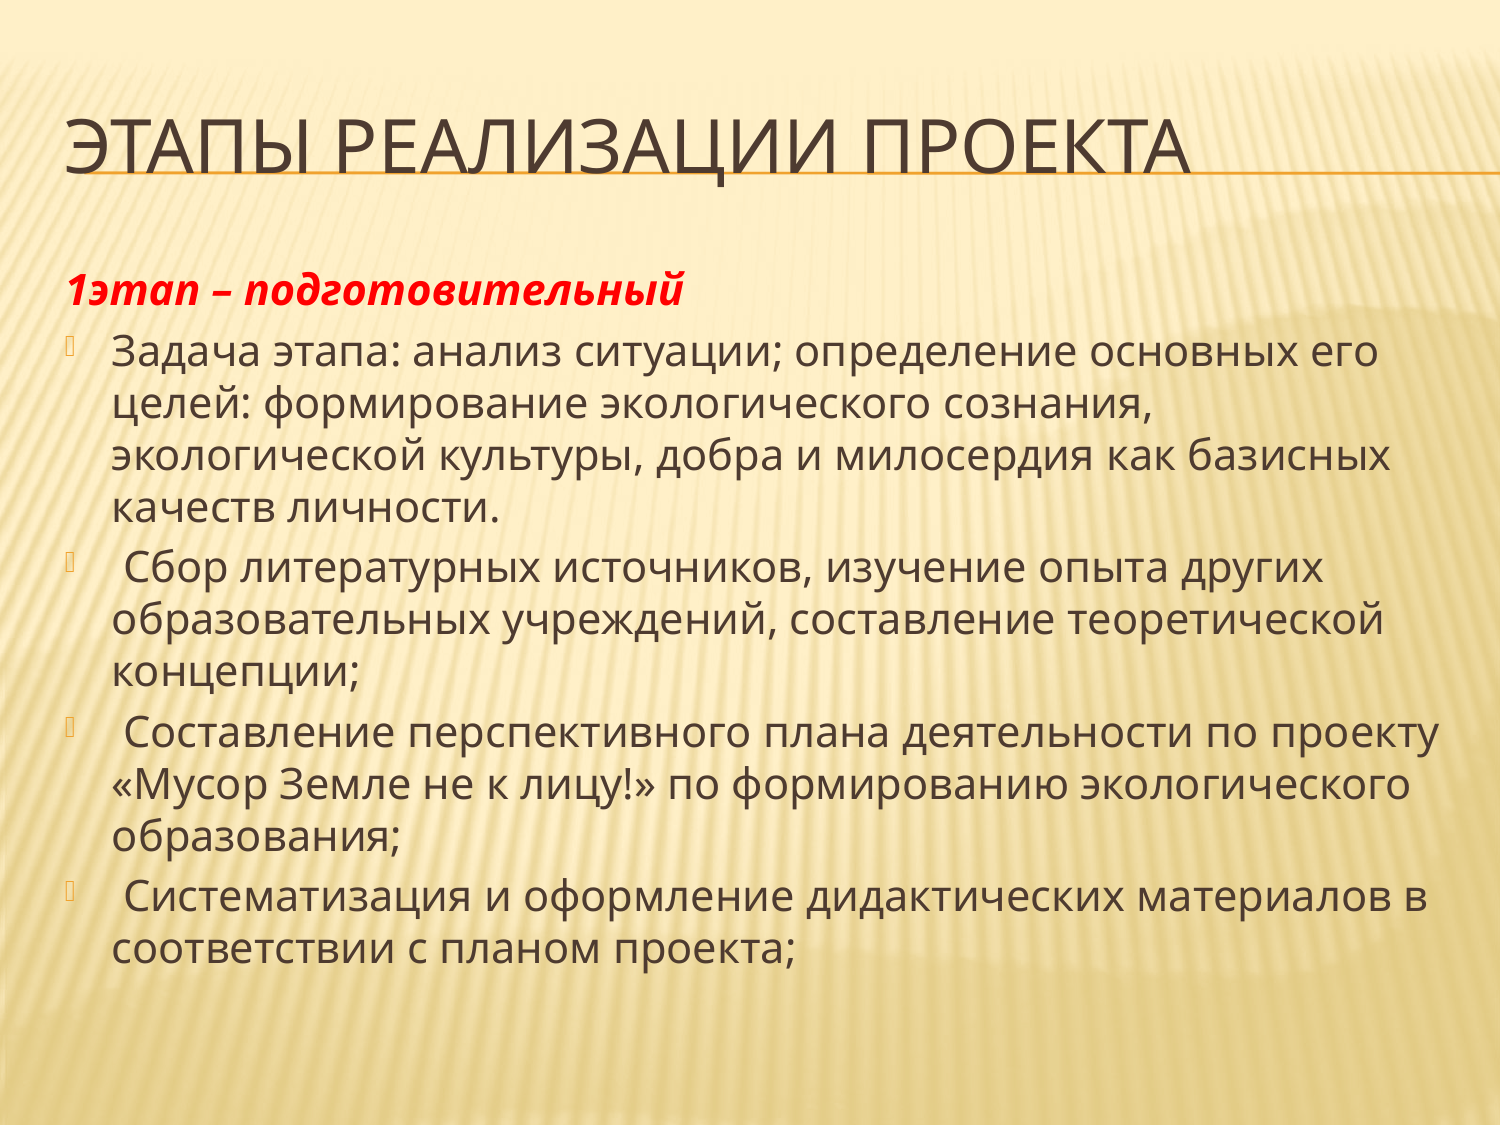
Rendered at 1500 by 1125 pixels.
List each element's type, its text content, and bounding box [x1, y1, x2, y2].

list 1этап – подготовительный Задача этапа: анализ ситуации; определение основных его целей: формирование экологического сознания, экологической культуры, добра и милосердия как базисных качеств личности. Сбор литературных источников, изучение опыта других образовательных учреждений, составление теоретической концепции; Составление перспективного плана деятельности по проекту «Мусор Земле не к лицу!» по формированию экологического образования; Систематизация и оформление дидактических материалов в соответствии с планом проекта; [50, 254, 1475, 998]
title Этапы реализации проекта [50, 75, 1475, 213]
